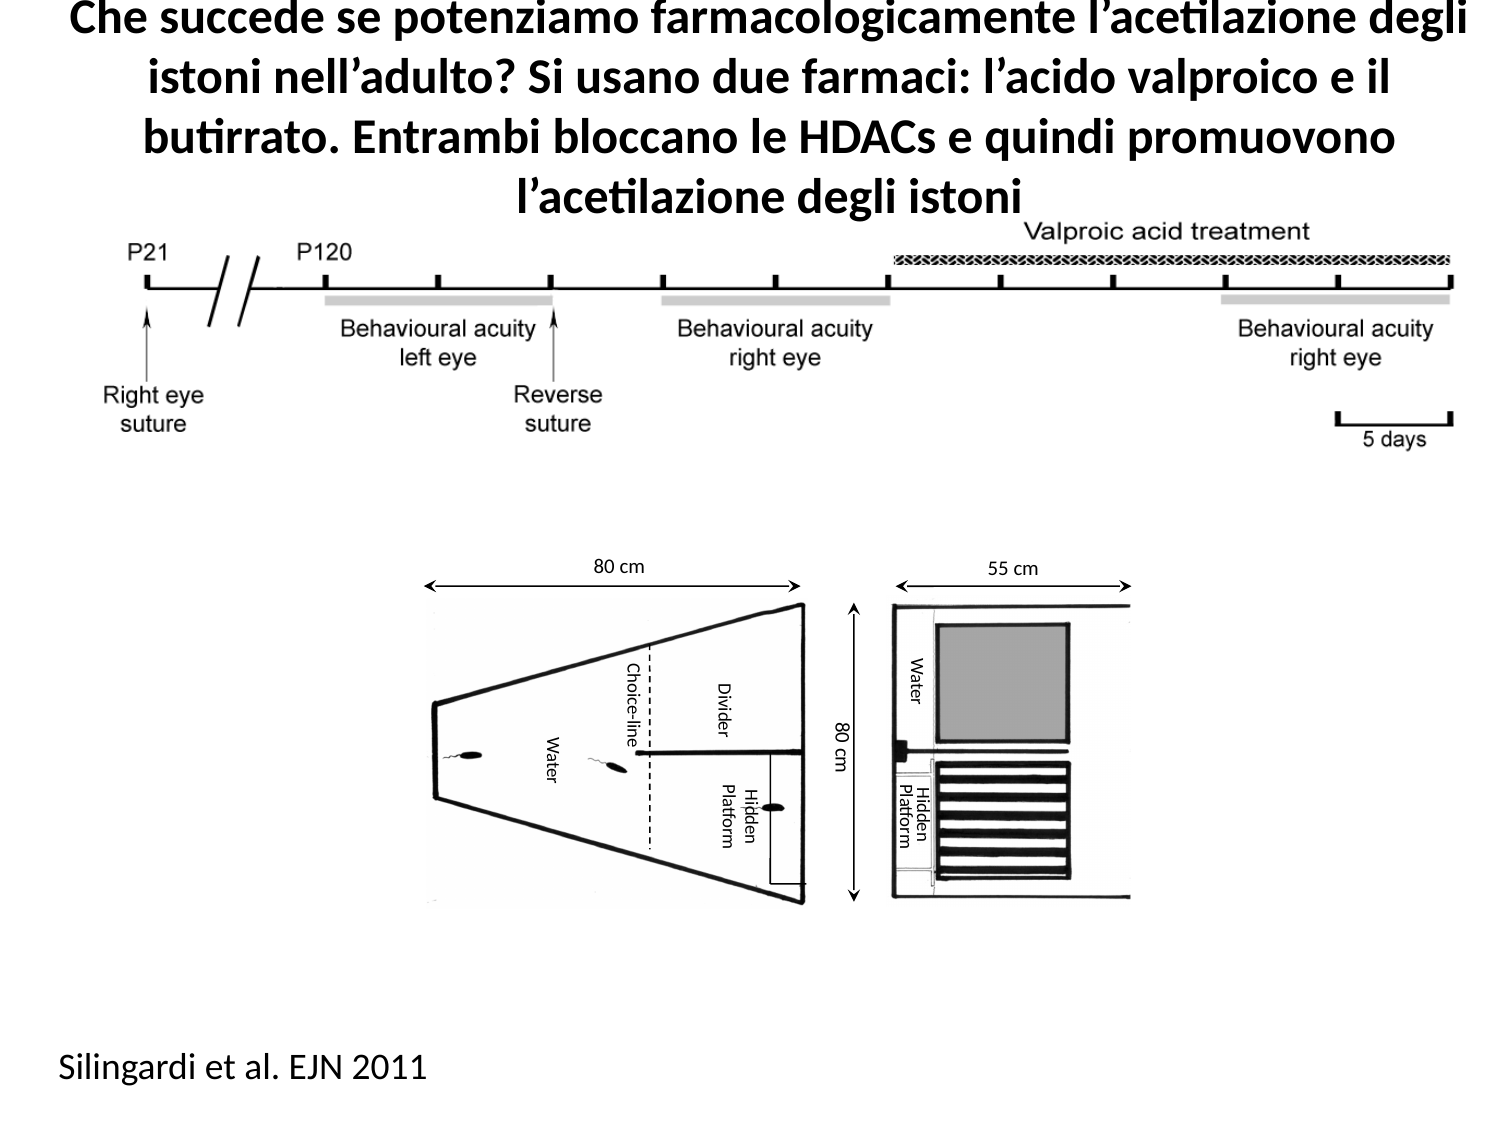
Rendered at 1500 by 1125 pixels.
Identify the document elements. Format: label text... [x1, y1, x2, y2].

text_box Silingardi et al. EJN 2011 [43, 1034, 444, 1095]
picture [427, 599, 595, 909]
picture [960, 596, 1131, 907]
text_box Che succede se potenziamo farmacologicamente l’acetilazione degli istoni nell’adulto? Si usano due farmaci: l’acido valproico e il butirrato. Entrambi bloccano le HDACs e quindi promuovono l’acetilazione degli istoni [39, 0, 1500, 232]
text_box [595, 373, 960, 1082]
picture [88, 204, 1471, 469]
